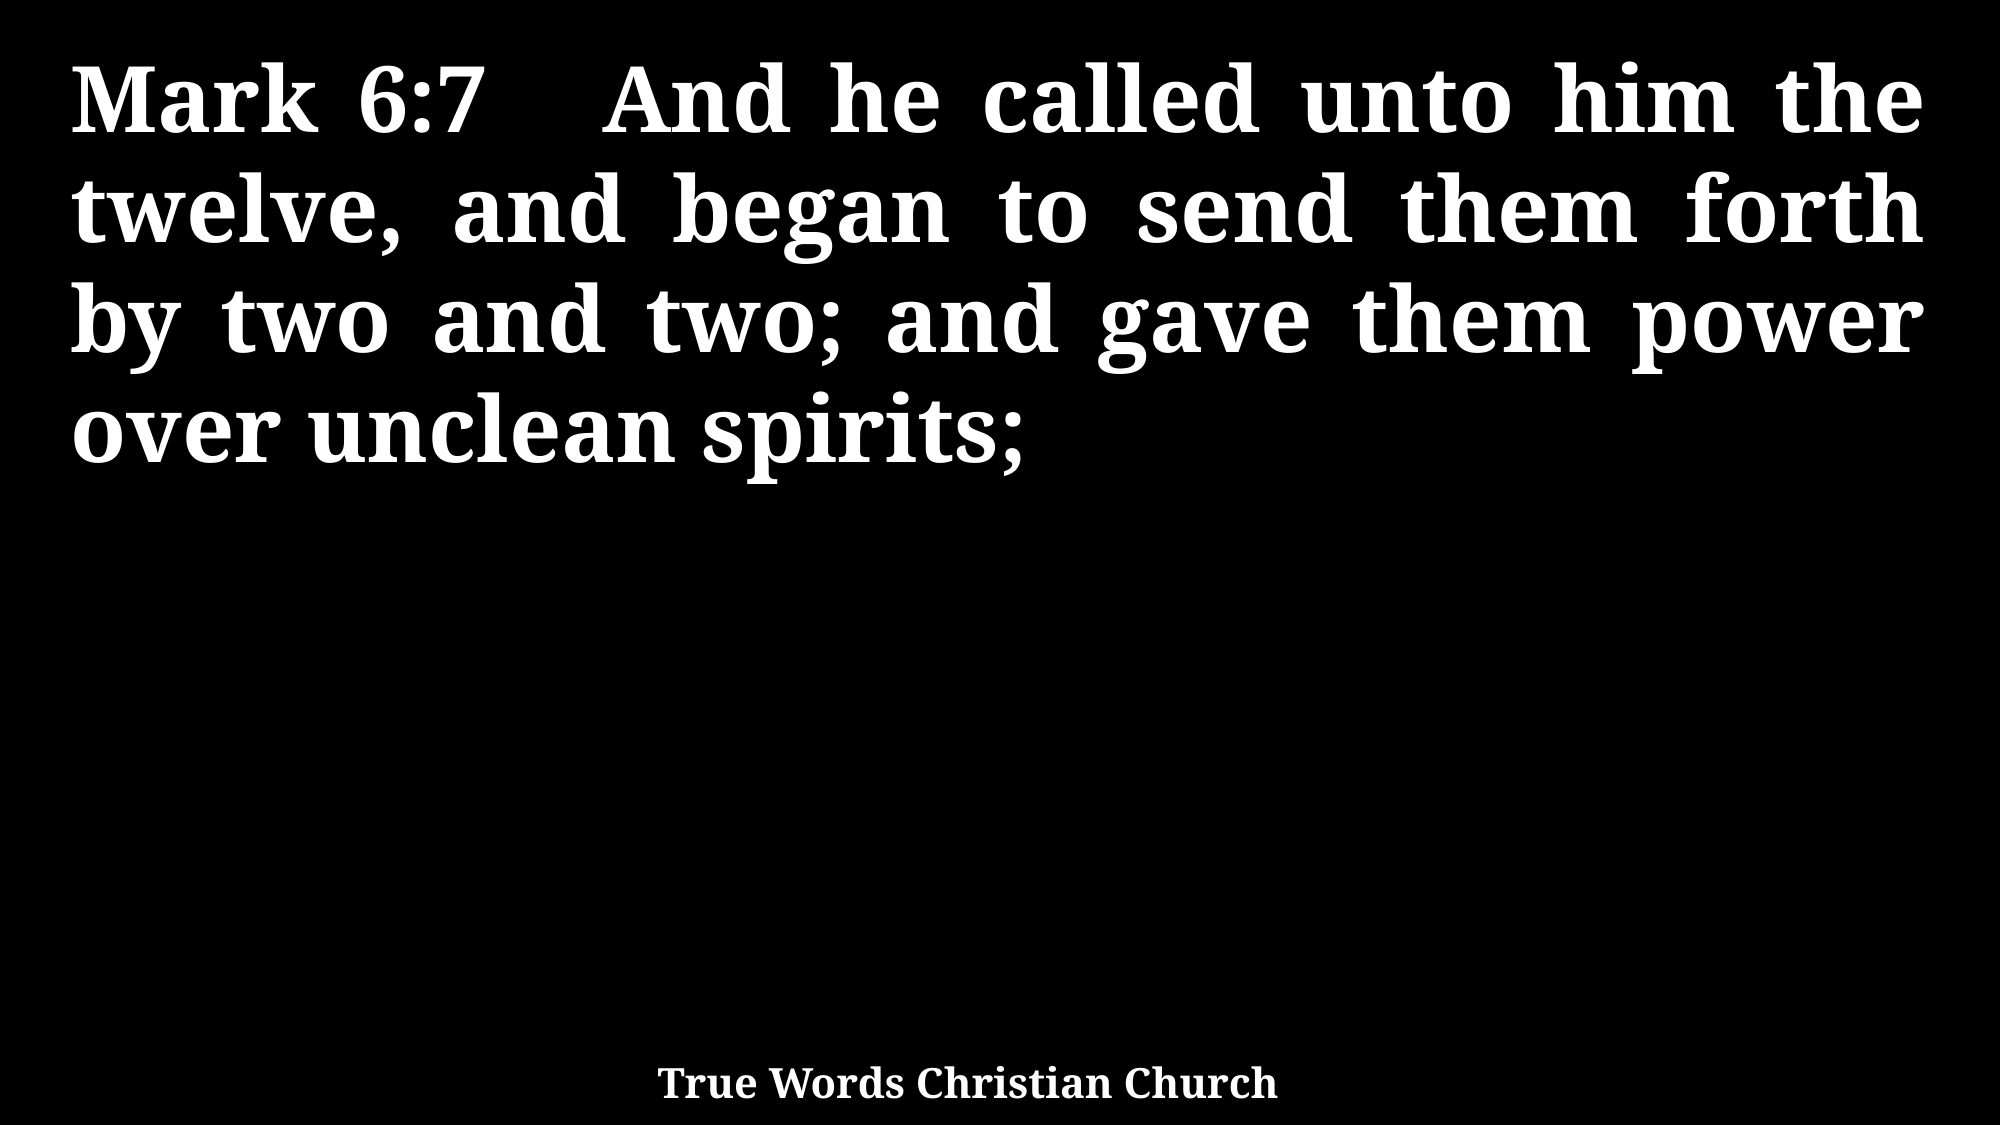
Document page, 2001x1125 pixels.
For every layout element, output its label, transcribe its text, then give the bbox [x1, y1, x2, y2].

text_box True Words Christian Church [642, 1049, 1294, 1114]
text_box Mark 6:7 And he called unto him the twelve, and began to send them forth by two and two; and gave them power over unclean spirits; [55, 33, 1944, 489]
